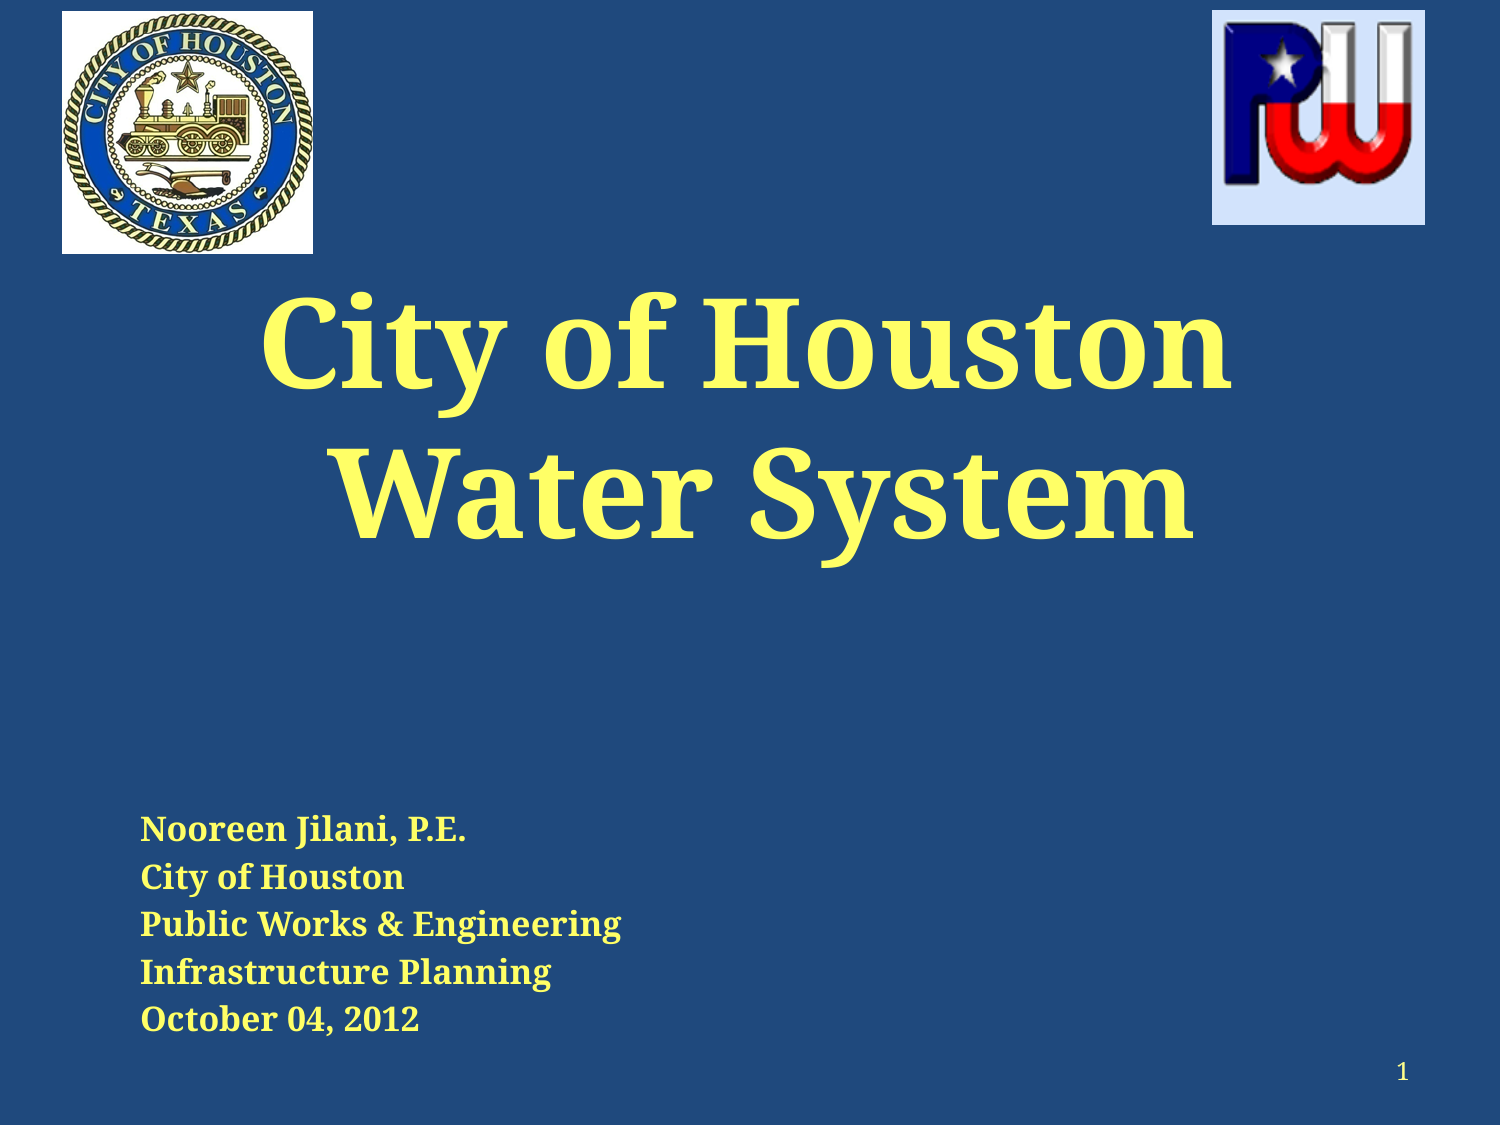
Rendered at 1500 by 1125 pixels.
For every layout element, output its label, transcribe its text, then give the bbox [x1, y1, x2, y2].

slide_number 1 [1074, 1042, 1425, 1103]
subtitle Nooreen Jilani, P.E. City of Houston Public Works & Engineering Infrastructure Planning October 04, 2012 [125, 800, 1050, 1050]
title City of Houston Water System [125, 226, 1400, 602]
picture [1212, 10, 1426, 226]
picture [62, 11, 313, 255]
